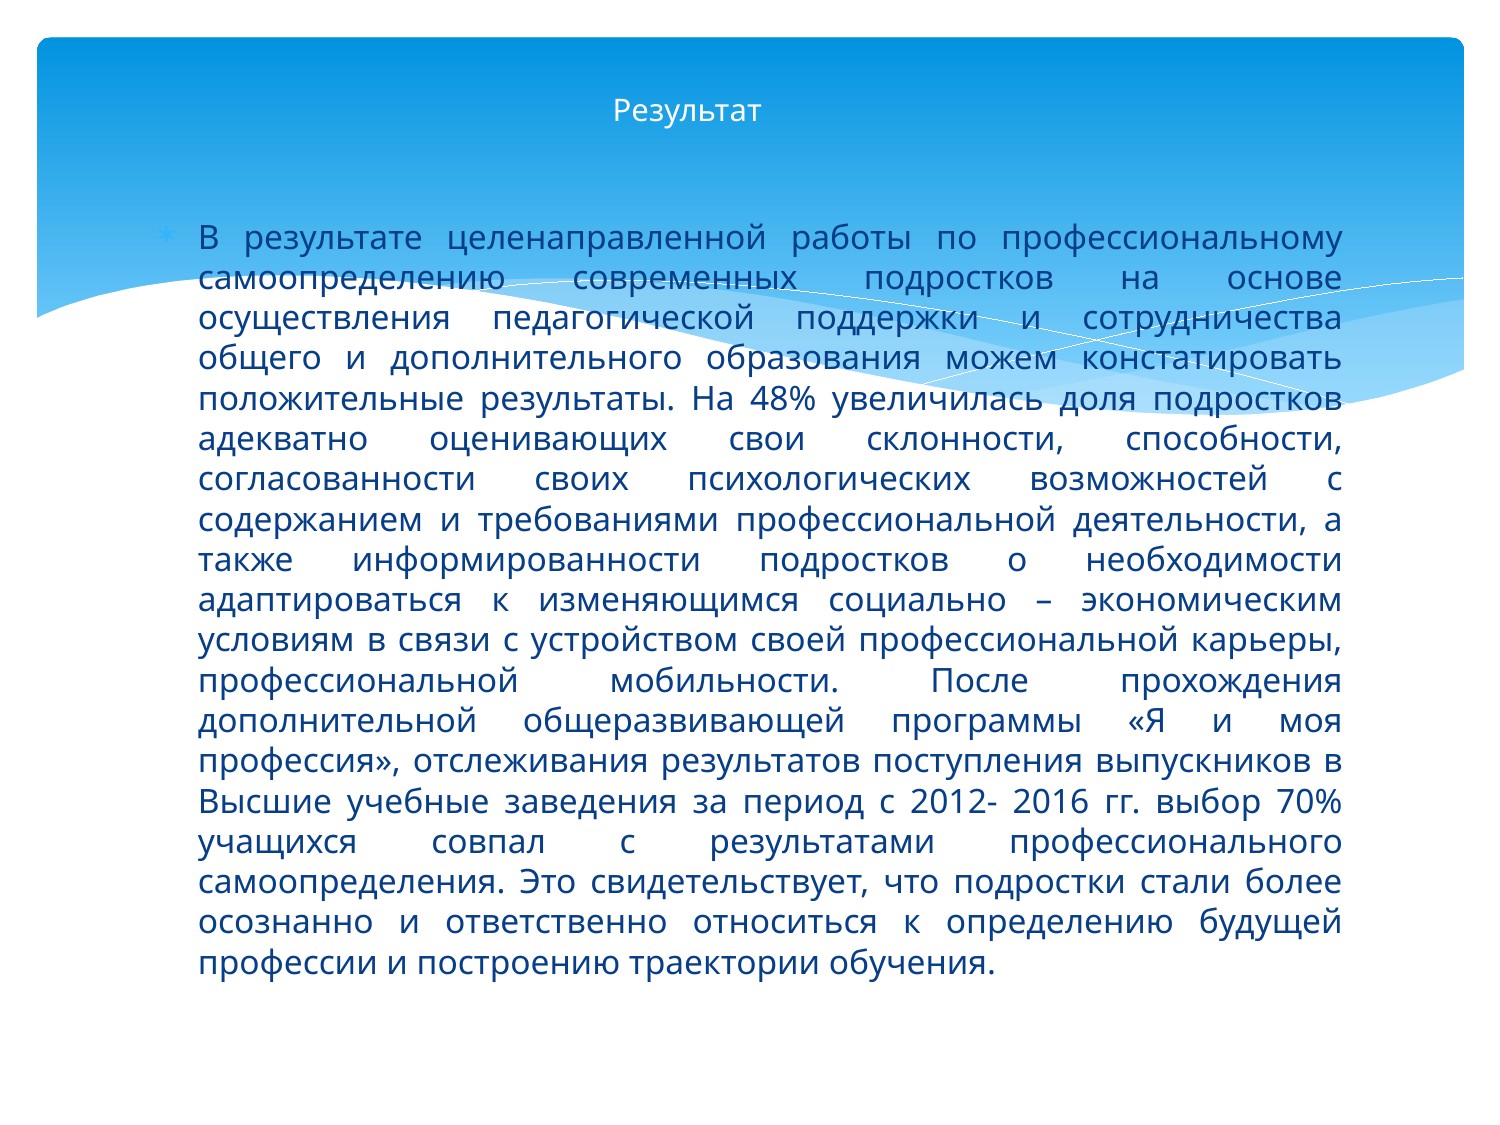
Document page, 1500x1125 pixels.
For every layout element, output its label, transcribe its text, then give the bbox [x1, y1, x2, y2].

title Результат [75, 45, 1300, 173]
list В результате целенаправленной работы по профессиональному самоопределению современных подростков на основе осуществления педагогической поддержки и сотрудничества общего и дополнительного образования можем констатировать положительные результаты. На 48% увеличилась доля подростков адекватно оценивающих свои склонности, способности, согласованности своих психологических возможностей с содержанием и требованиями профессиональной деятельности, а также информированности подростков о необходимости адаптироваться к изменяющимся социально – экономическим условиям в связи с устройством своей профессиональной карьеры, профессиональной мобильности. После прохождения дополнительной общеразвивающей программы «Я и моя профессия», отслеживания результатов поступления выпускников в Высшие учебные заведения за период с 2012- 2016 гг. выбор 70% учащихся совпал с результатами профессионального самоопределения. Это свидетельствует, что подростки стали более осознанно и ответственно относиться к определению будущей профессии и построению траектории обучения. [143, 208, 1359, 1005]
